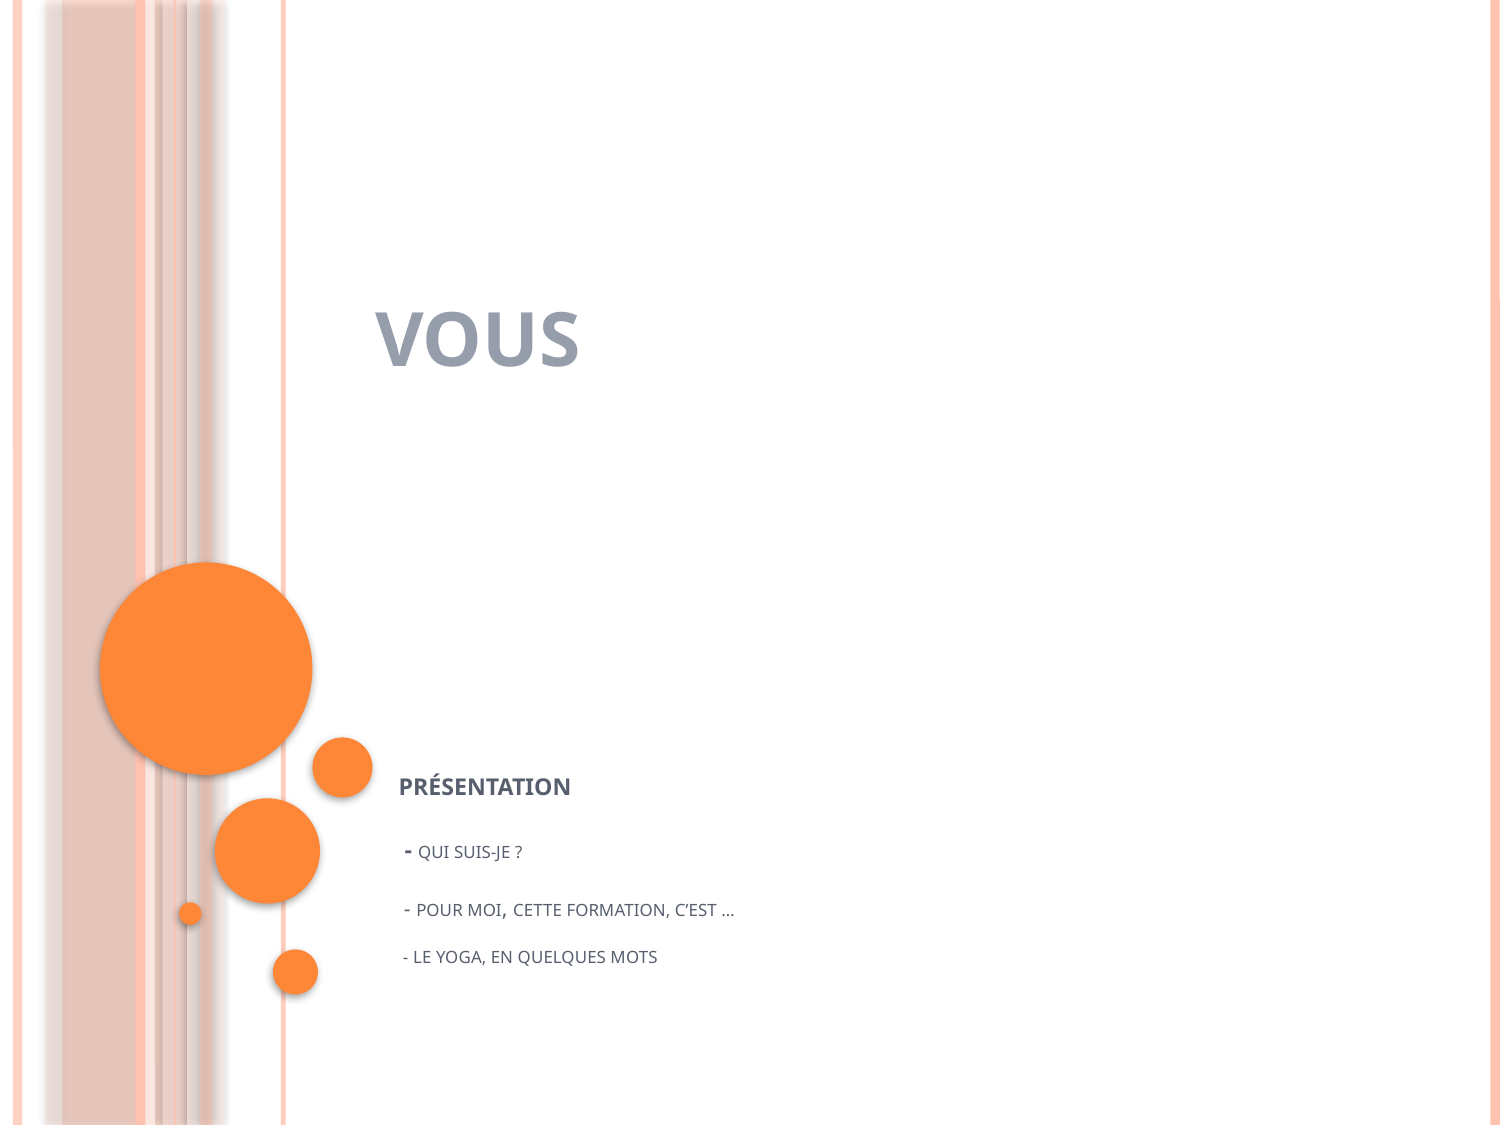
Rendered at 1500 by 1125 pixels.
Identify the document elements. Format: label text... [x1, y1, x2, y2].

title Présentation - QUI SUIS-JE ? - POUR MOI, CETTE FORMATION, c’est … - LE YOGA, en quelques mots [383, 503, 1397, 977]
subtitle VOUS [360, 278, 1373, 504]
